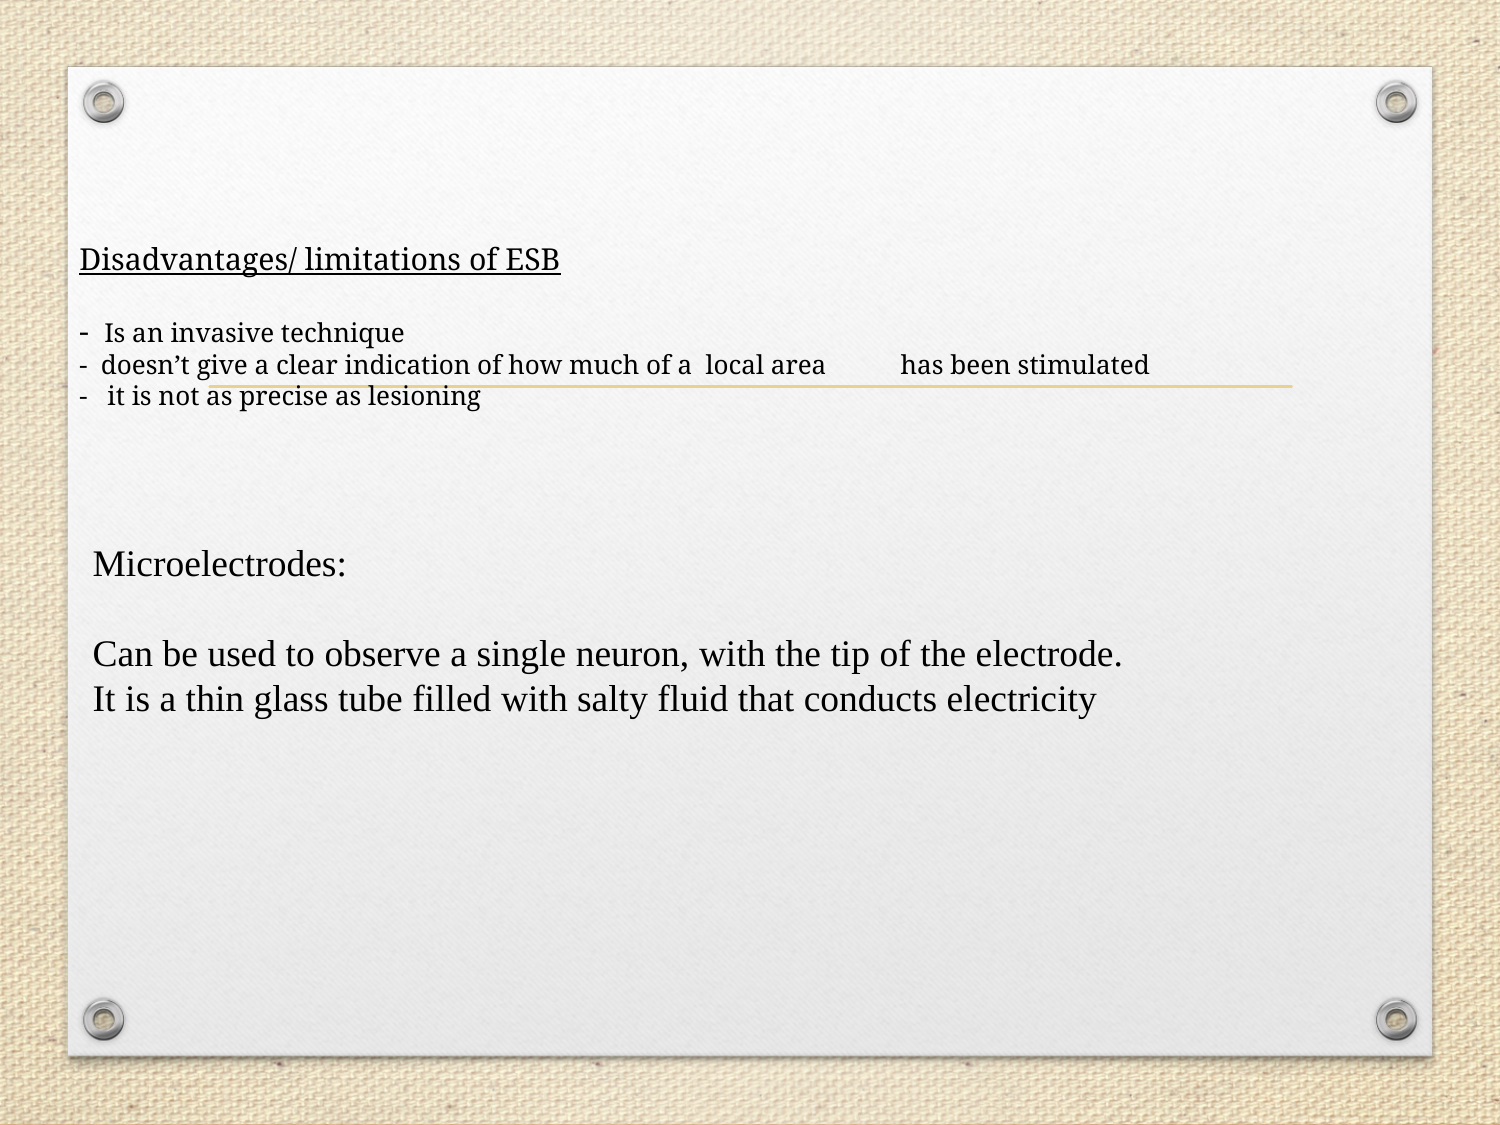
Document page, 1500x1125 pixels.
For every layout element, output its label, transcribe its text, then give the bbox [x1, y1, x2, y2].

title Disadvantages/ limitations of ESB - Is an invasive technique - doesn’t give a clear indication of how much of a local area has been stimulated - it is not as precise as lesioning [64, 231, 1500, 420]
text_box Microelectrodes: Can be used to observe a single neuron, with the tip of the electrode. It is a thin glass tube filled with salty fluid that conducts electricity [77, 531, 1149, 727]
picture [0, 0, 1500, 1125]
